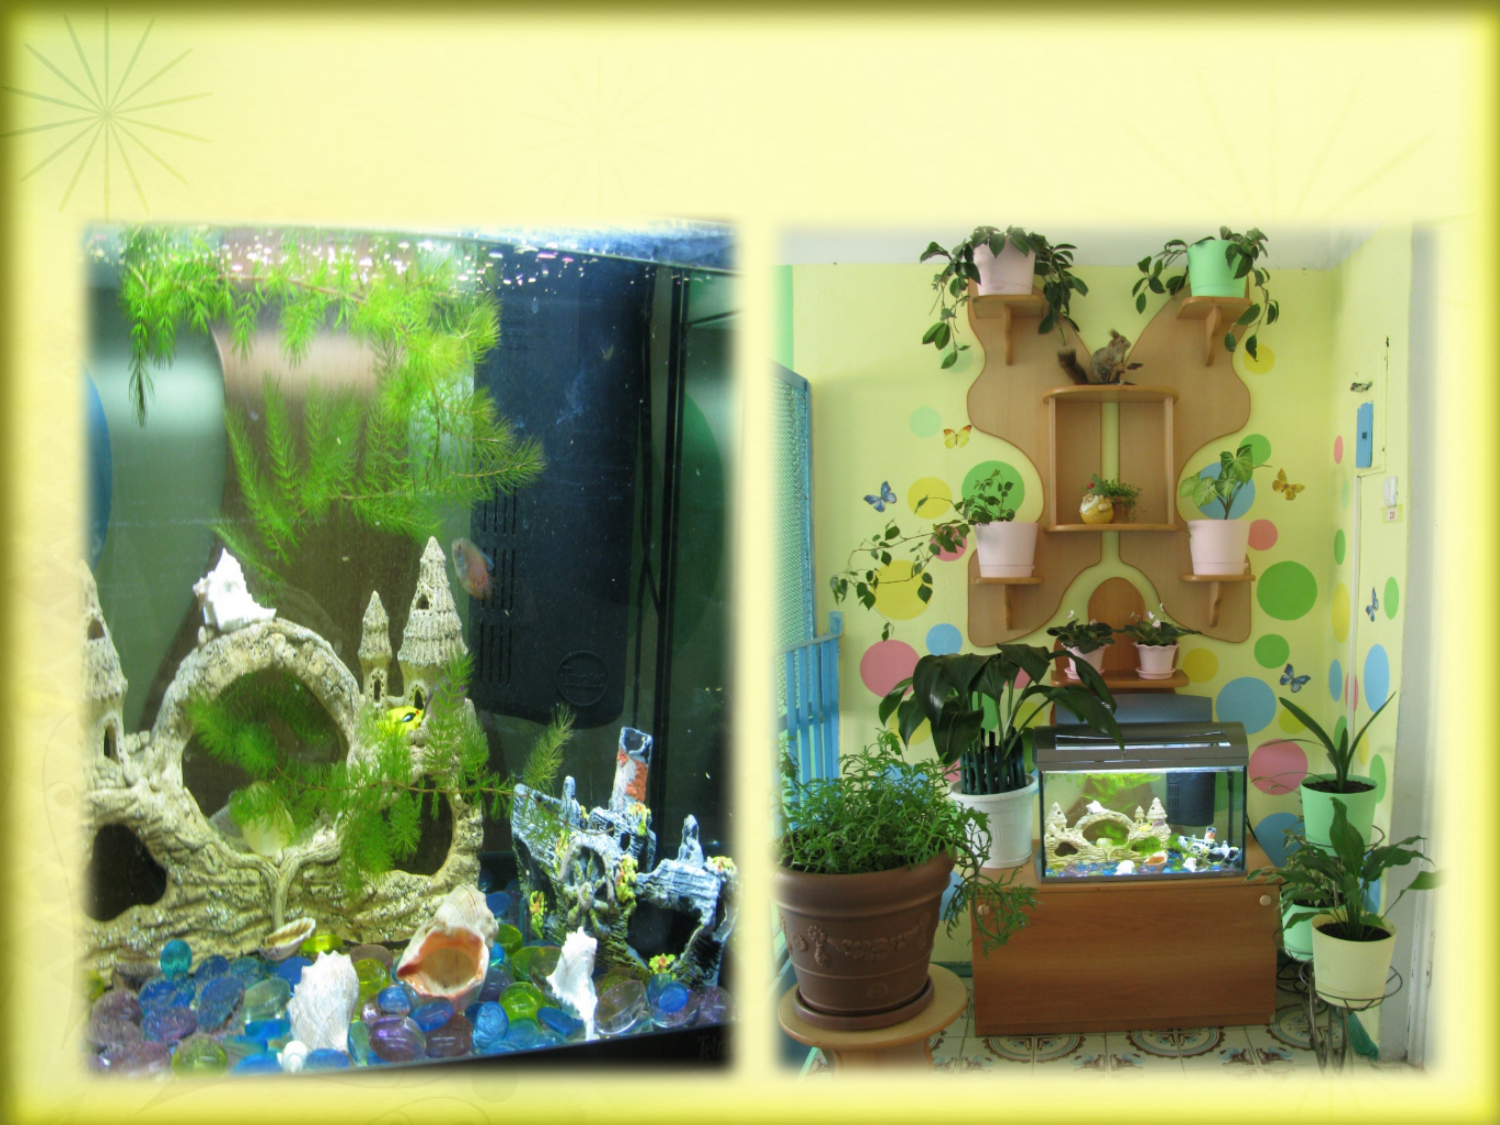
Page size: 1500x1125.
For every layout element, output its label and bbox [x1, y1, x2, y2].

picture [0, 0, 1500, 1125]
list [761, 210, 1454, 1087]
list [70, 210, 751, 1091]
